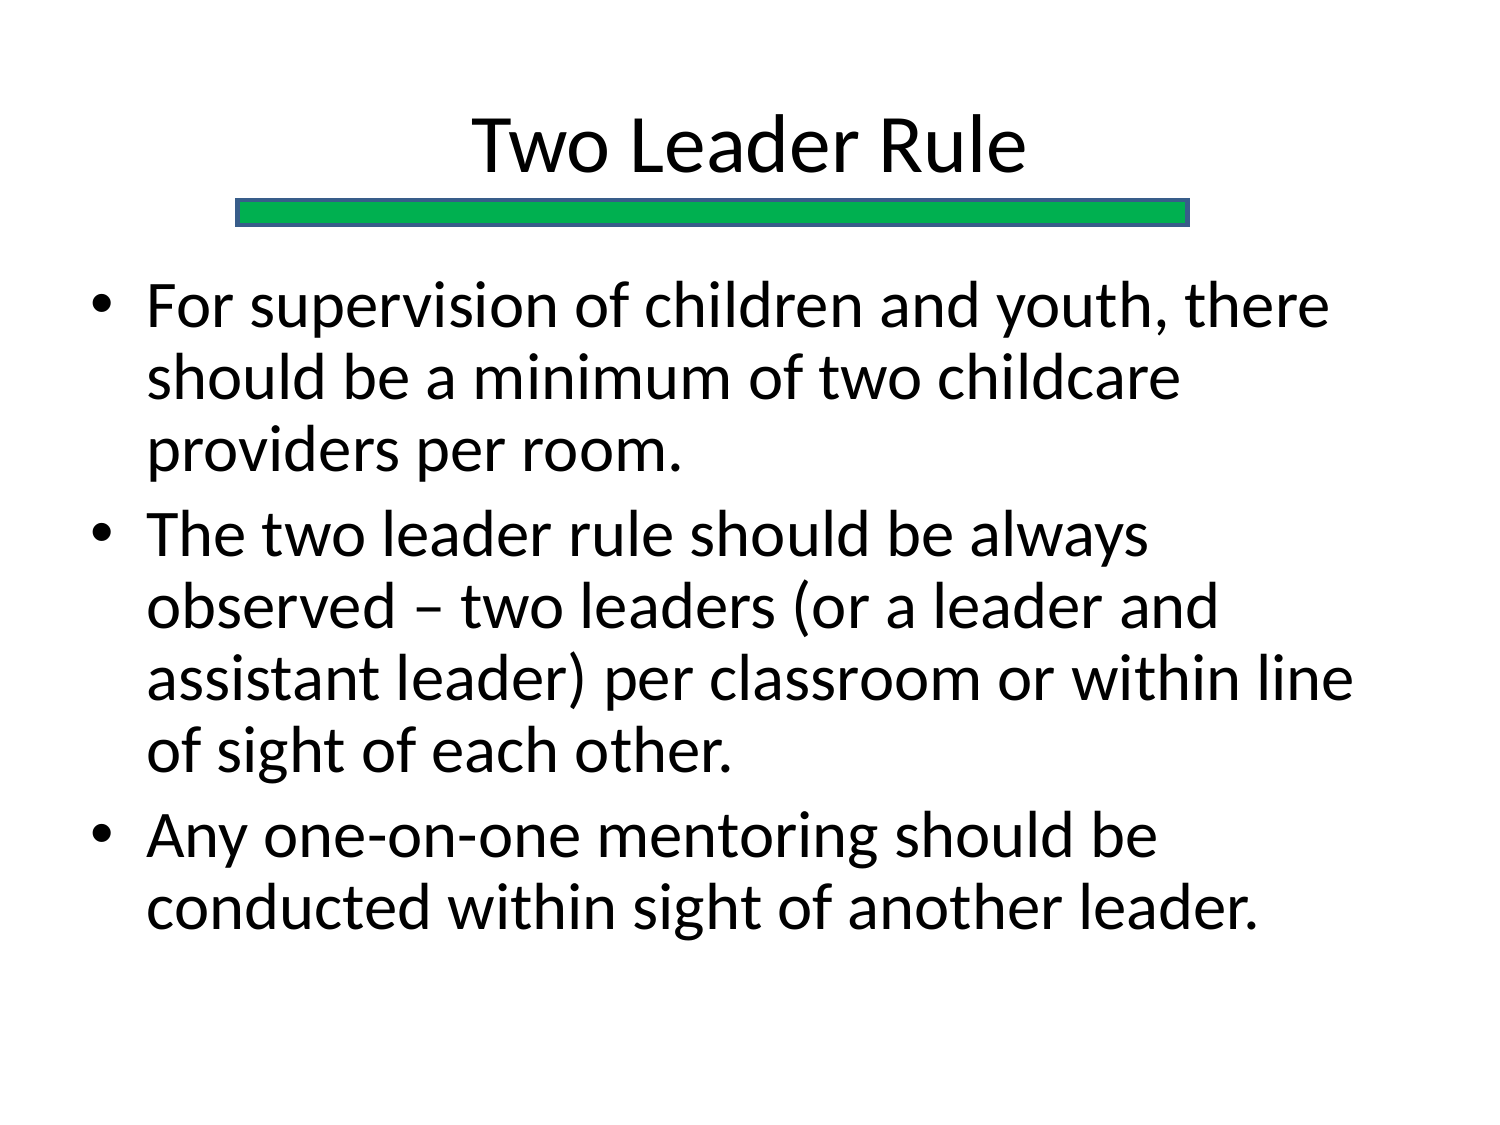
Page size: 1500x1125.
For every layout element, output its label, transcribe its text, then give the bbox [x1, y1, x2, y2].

title Two Leader Rule [74, 44, 1426, 233]
text_box [237, 200, 1188, 225]
list For supervision of children and youth, there should be a minimum of two childcare providers per room. The two leader rule should be always observed – two leaders (or a leader and assistant leader) per classroom or within line of sight of each other. Any one-on-one mentoring should be conducted within sight of another leader. [74, 262, 1426, 1006]
